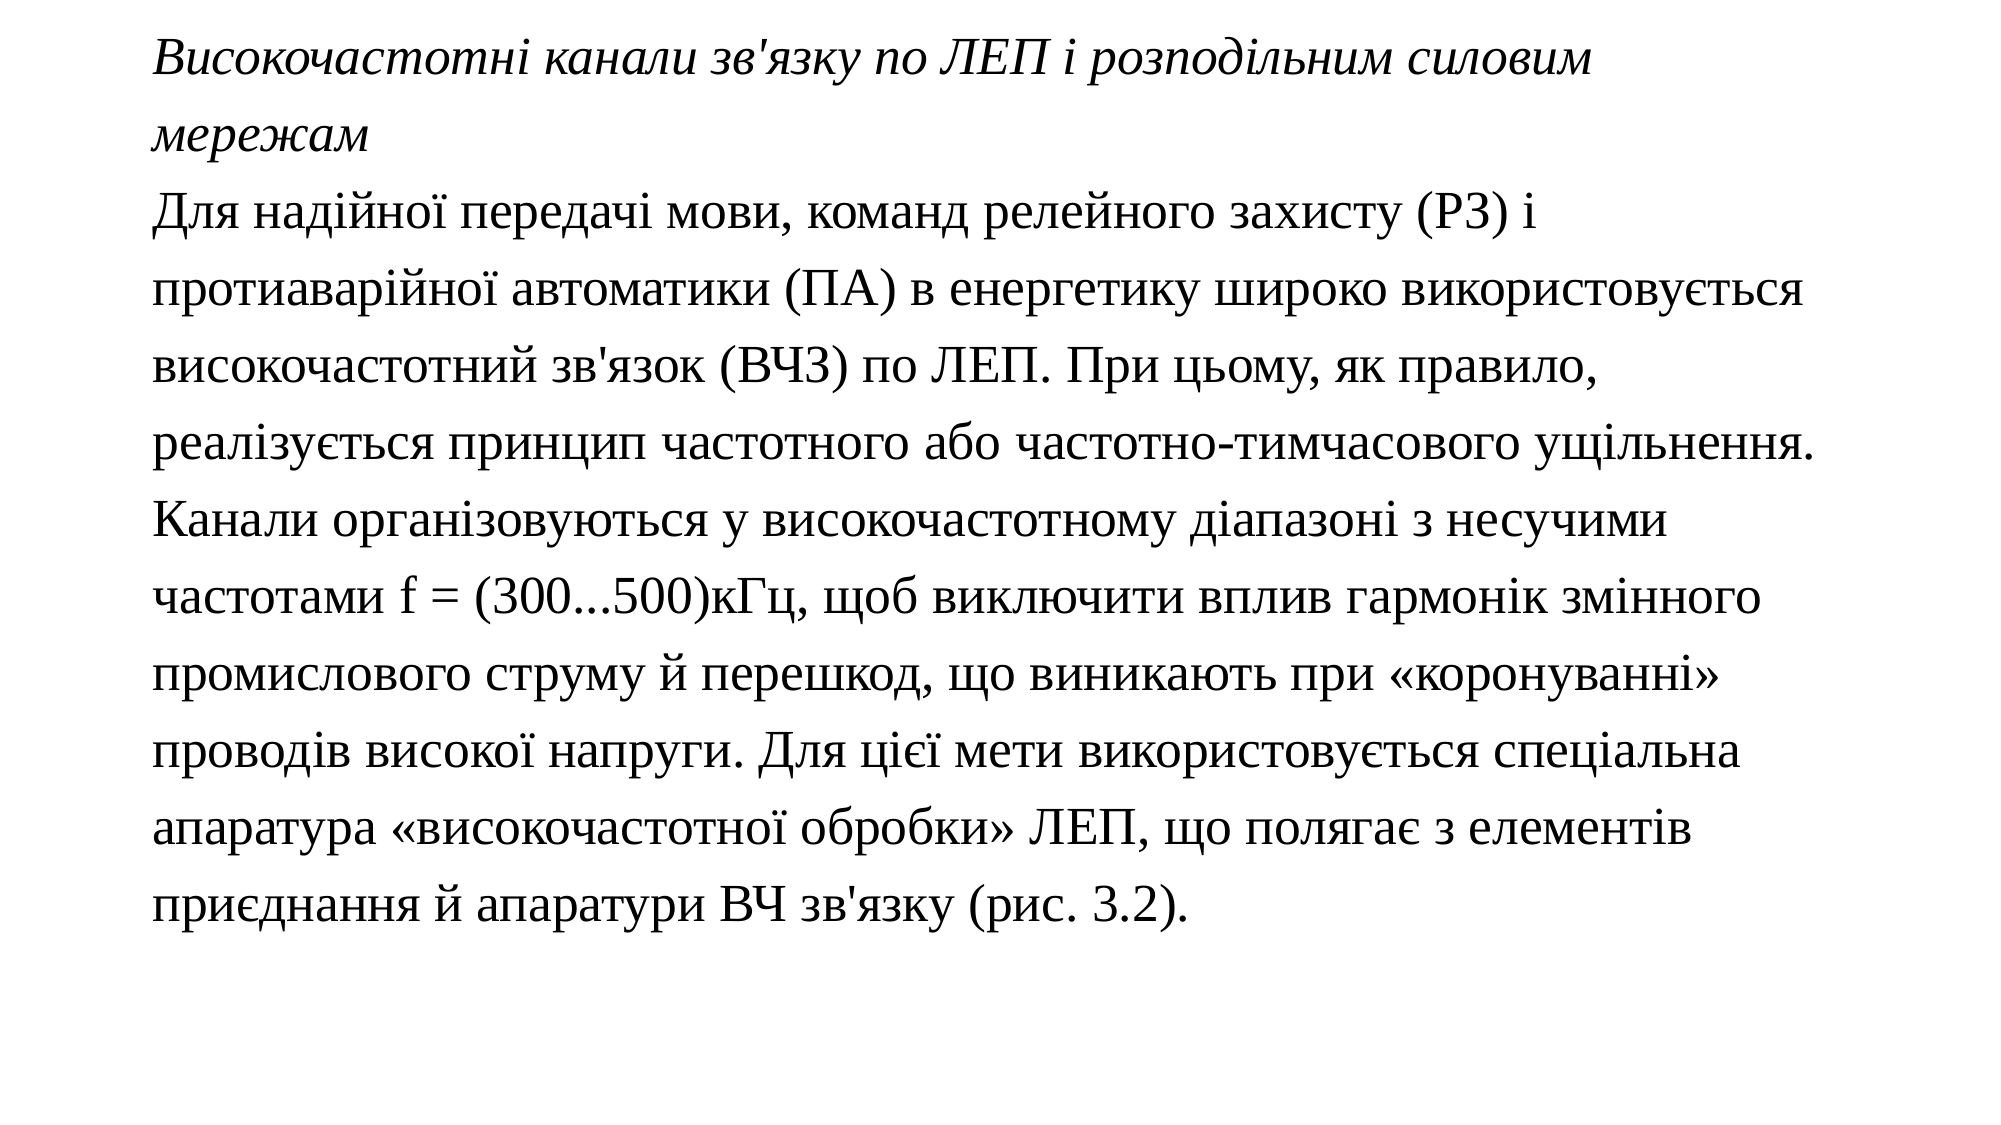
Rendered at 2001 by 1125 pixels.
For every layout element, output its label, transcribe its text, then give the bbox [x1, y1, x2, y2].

list Високочастотні канали зв'язку по ЛЕП і розподільним силовим мережам Для надійної передачі мови, команд релейного захисту (РЗ) і протиаварійної автоматики (ПА) в енергетику широко використовується високочастотний зв'язок (ВЧЗ) по ЛЕП. При цьому, як правило, реалізується принцип частотного або частотно-тимчасового ущільнення. Канали організовуються у високочастотному діапазоні з несучими частотами f = (300...500)кГц, щоб виключити вплив гармонік змінного промислового струму й перешкод, що виникають при «коронуванні» проводів високої напруги. Для цієї мети використовується спеціальна апаратура «високочастотної обробки» ЛЕП, що полягає з елементів приєднання й апаратури ВЧ зв'язку (рис. 3.2). [137, 20, 1863, 1014]
